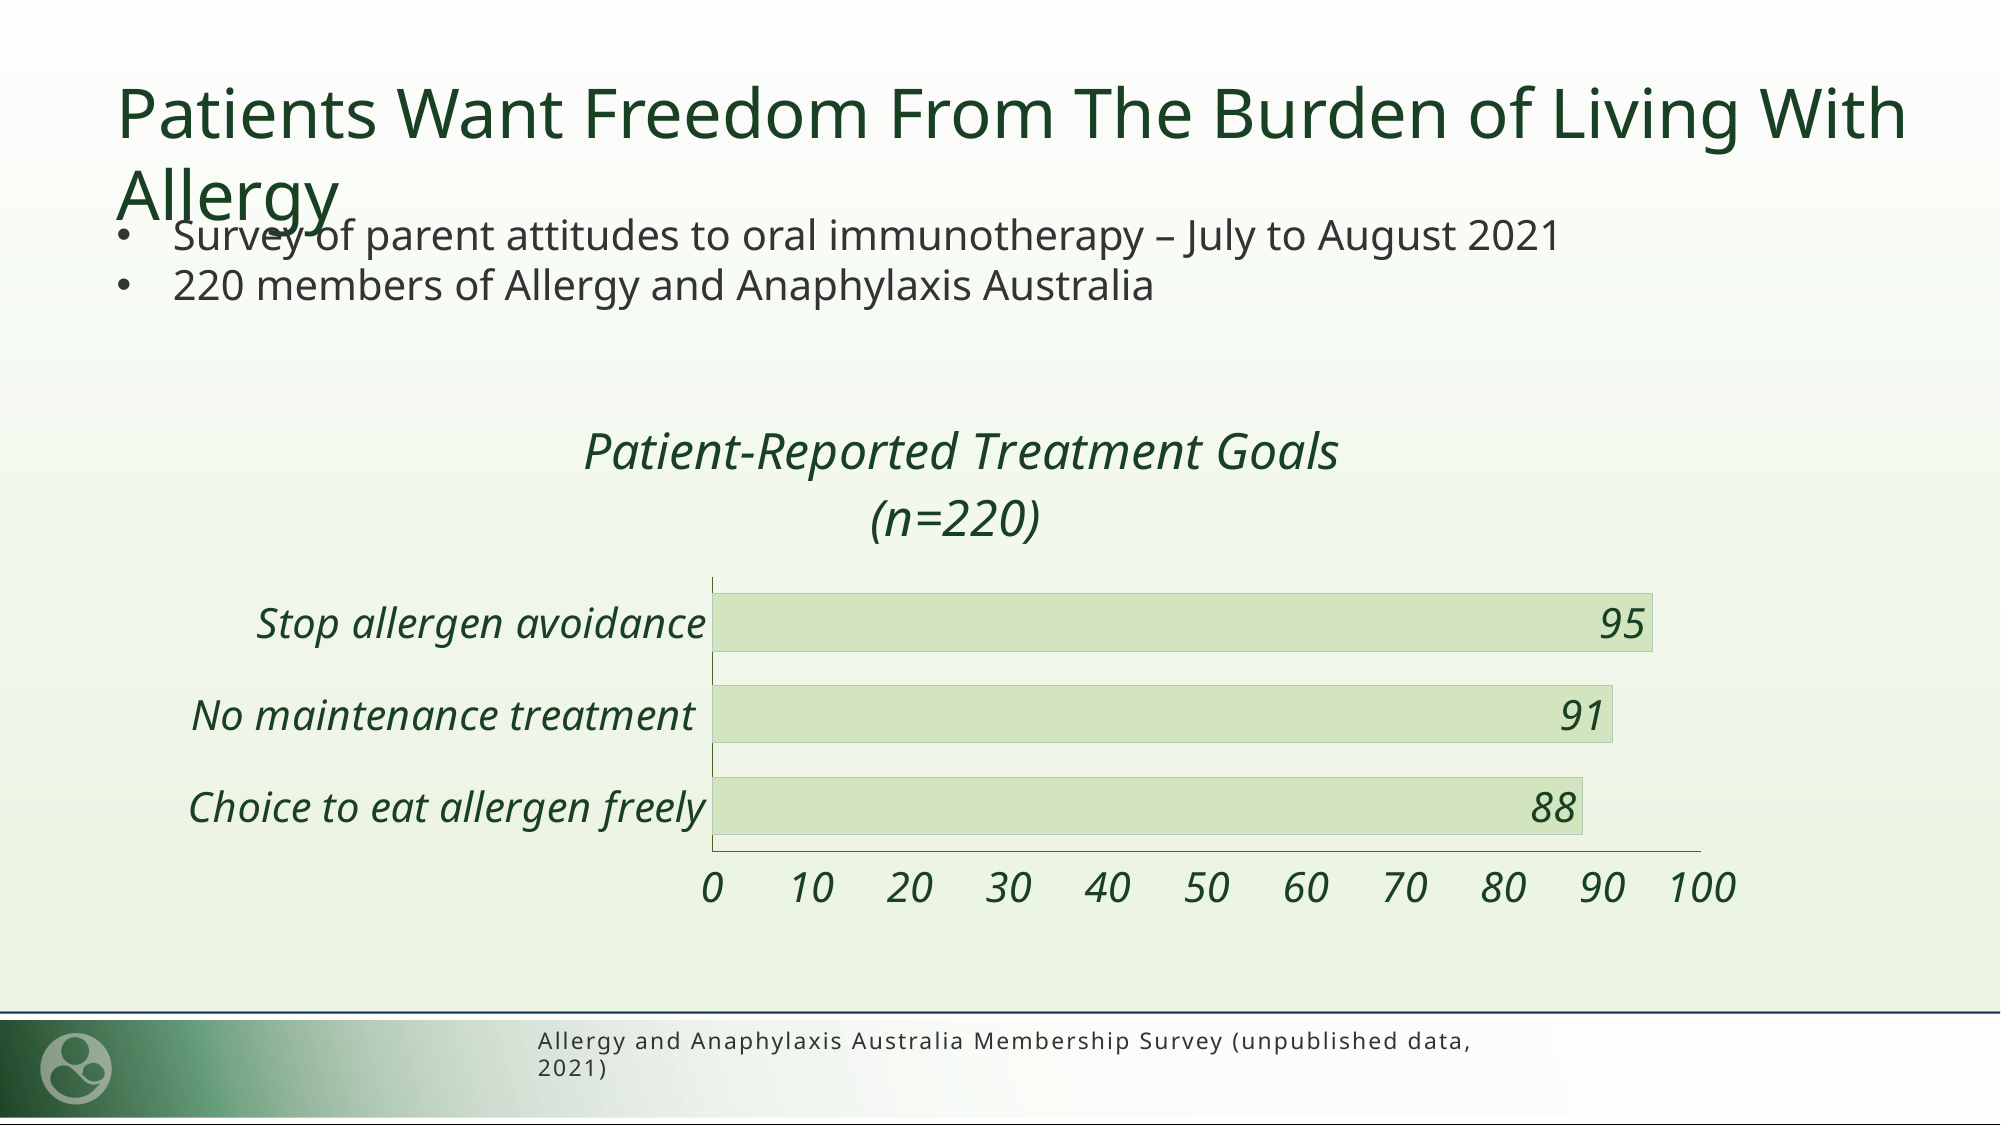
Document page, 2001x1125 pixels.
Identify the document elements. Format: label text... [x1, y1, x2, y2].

chart [155, 382, 1770, 927]
text_box Allergy and Anaphylaxis Australia Membership Survey (unpublished data, 2021) [522, 1023, 1512, 1084]
text_box Survey of parent attitudes to oral immunotherapy – July to August 2021 220 members of Allergy and Anaphylaxis Australia [101, 201, 1881, 867]
picture [0, 0, 2001, 1125]
text_box Patients Want Freedom From The Burden of Living With Allergy [101, 62, 2000, 242]
